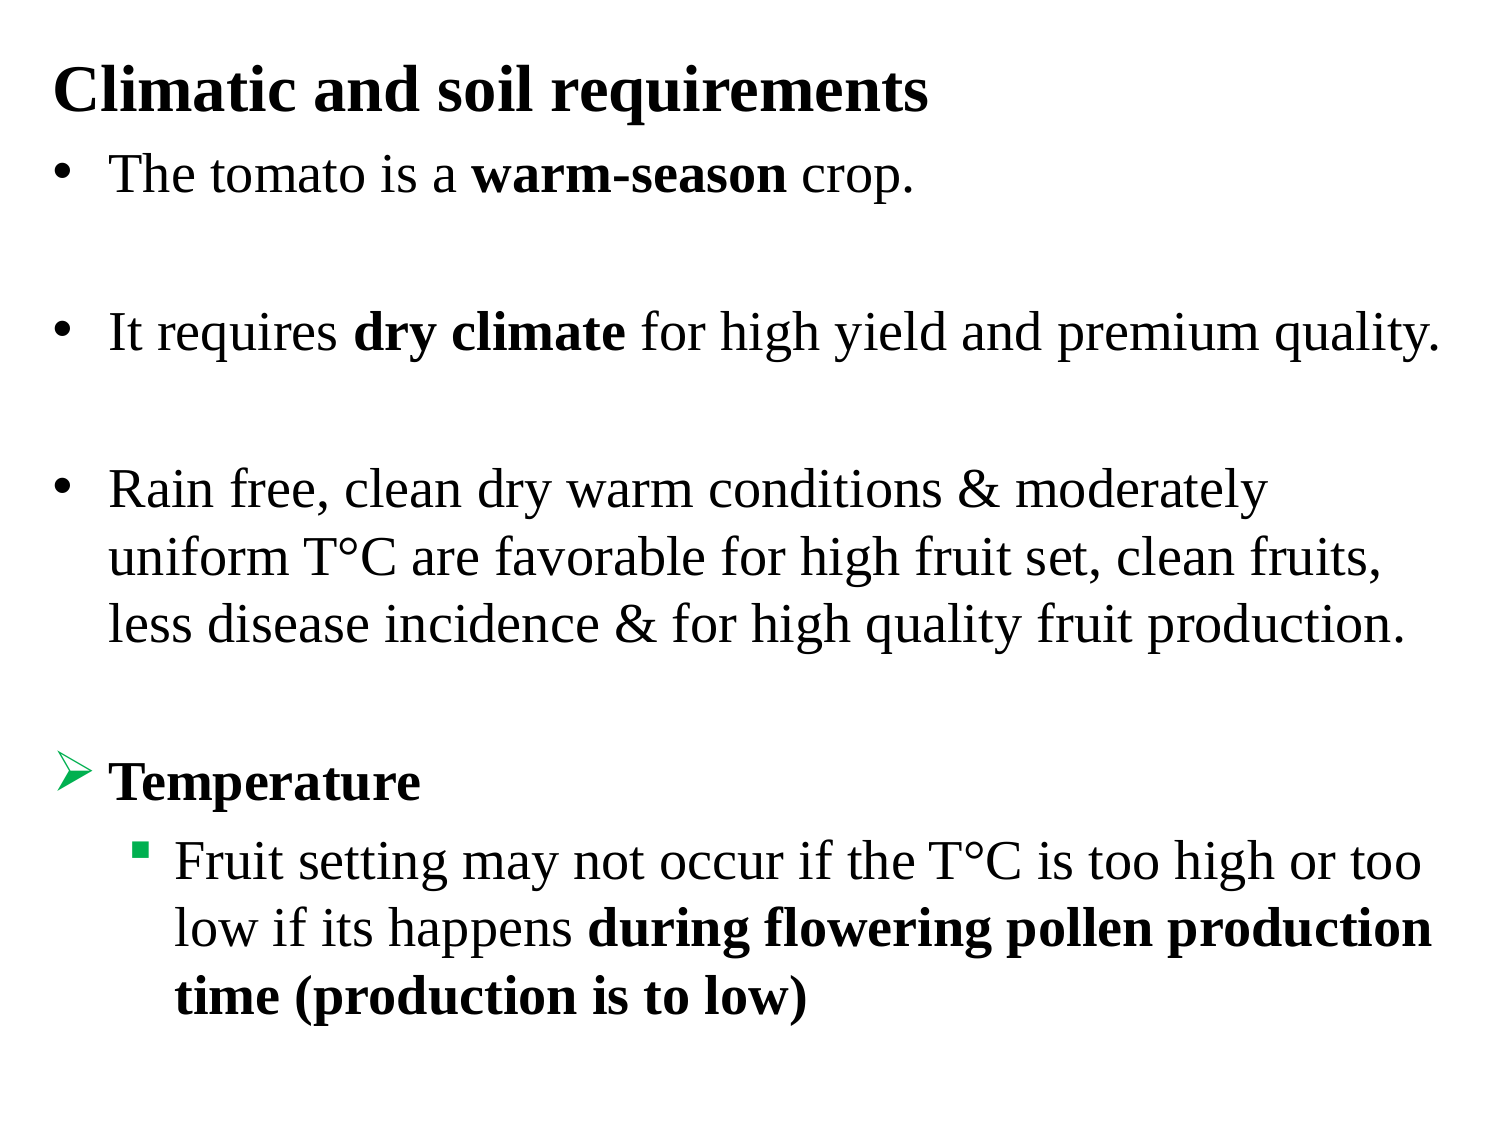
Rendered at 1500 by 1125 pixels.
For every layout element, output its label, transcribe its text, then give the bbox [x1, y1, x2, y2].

list Climatic and soil requirements The tomato is a warm-season crop. It requires dry climate for high yield and premium quality. Rain free, clean dry warm conditions & moderately uniform T°C are favorable for high fruit set, clean fruits, less disease incidence & for high quality fruit production. Temperature Fruit setting may not occur if the T°C is too high or too low if its happens during flowering pollen production time (production is to low) [37, 37, 1475, 1125]
